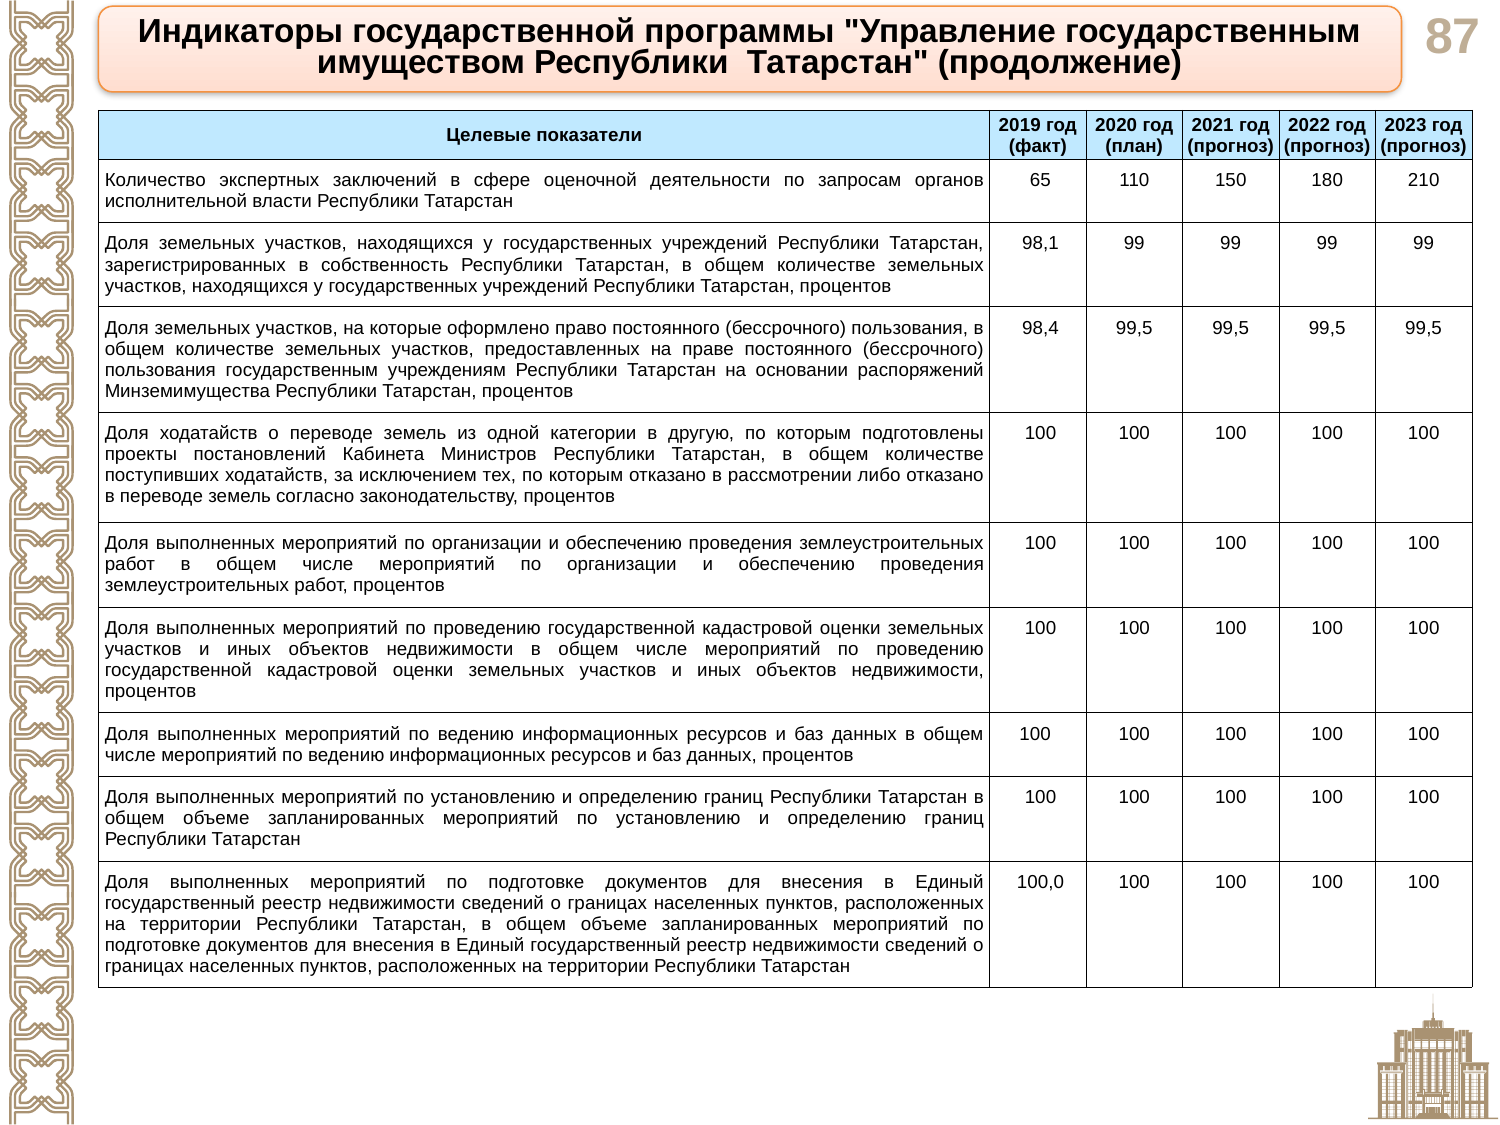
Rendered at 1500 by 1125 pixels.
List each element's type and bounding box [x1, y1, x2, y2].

table_cell [1376, 307, 1472, 412]
table_cell [1280, 223, 1375, 306]
table_cell [99, 223, 989, 306]
table_cell [1280, 862, 1375, 987]
table_header [1376, 111, 1472, 159]
table_cell [1183, 777, 1279, 861]
table_cell [990, 608, 1086, 712]
table_cell [1183, 223, 1279, 306]
table_header [1087, 111, 1182, 159]
table_cell [1183, 413, 1279, 522]
table_cell [99, 777, 989, 861]
table_cell [990, 862, 1086, 987]
text_box [97, 5, 1403, 93]
table_cell [99, 862, 989, 987]
table_cell [1087, 608, 1182, 712]
table_cell [99, 160, 989, 222]
table_cell [990, 160, 1086, 222]
table_cell [1280, 608, 1375, 712]
table_cell [1376, 608, 1472, 712]
table_cell [1183, 307, 1279, 412]
table_cell [1183, 713, 1279, 776]
table_cell [1376, 777, 1472, 861]
table_cell [99, 713, 989, 776]
table_cell [990, 223, 1086, 306]
table_header [99, 111, 989, 159]
table_cell [1087, 713, 1182, 776]
table_cell [990, 713, 1086, 776]
table_cell [1183, 523, 1279, 607]
table_cell [99, 413, 989, 522]
table_cell [1087, 223, 1182, 306]
table_header [1280, 111, 1375, 159]
table_cell [1183, 608, 1279, 712]
table_cell [1183, 160, 1279, 222]
table_cell [990, 777, 1086, 861]
table_cell [1280, 413, 1375, 522]
table_cell [1376, 223, 1472, 306]
table_cell [1376, 523, 1472, 607]
table_cell [990, 413, 1086, 522]
table_cell [990, 523, 1086, 607]
table_cell [1280, 307, 1375, 412]
table_cell [1376, 713, 1472, 776]
table_cell [1376, 413, 1472, 522]
table_cell [1087, 307, 1182, 412]
table_cell [1376, 862, 1472, 987]
table_header [990, 111, 1086, 159]
table_cell [1087, 413, 1182, 522]
table_header [1183, 111, 1279, 159]
table_cell [1087, 160, 1182, 222]
table_cell [1376, 160, 1472, 222]
table_cell [1183, 862, 1279, 987]
table_cell [99, 523, 989, 607]
table_cell [1087, 777, 1182, 861]
table_cell [99, 608, 989, 712]
table_cell [1087, 862, 1182, 987]
table_cell [1280, 523, 1375, 607]
table_cell [99, 307, 989, 412]
table_cell [1280, 777, 1375, 861]
table_cell [990, 307, 1086, 412]
table_cell [1087, 523, 1182, 607]
table_cell [1280, 160, 1375, 222]
table_cell [1280, 713, 1375, 776]
